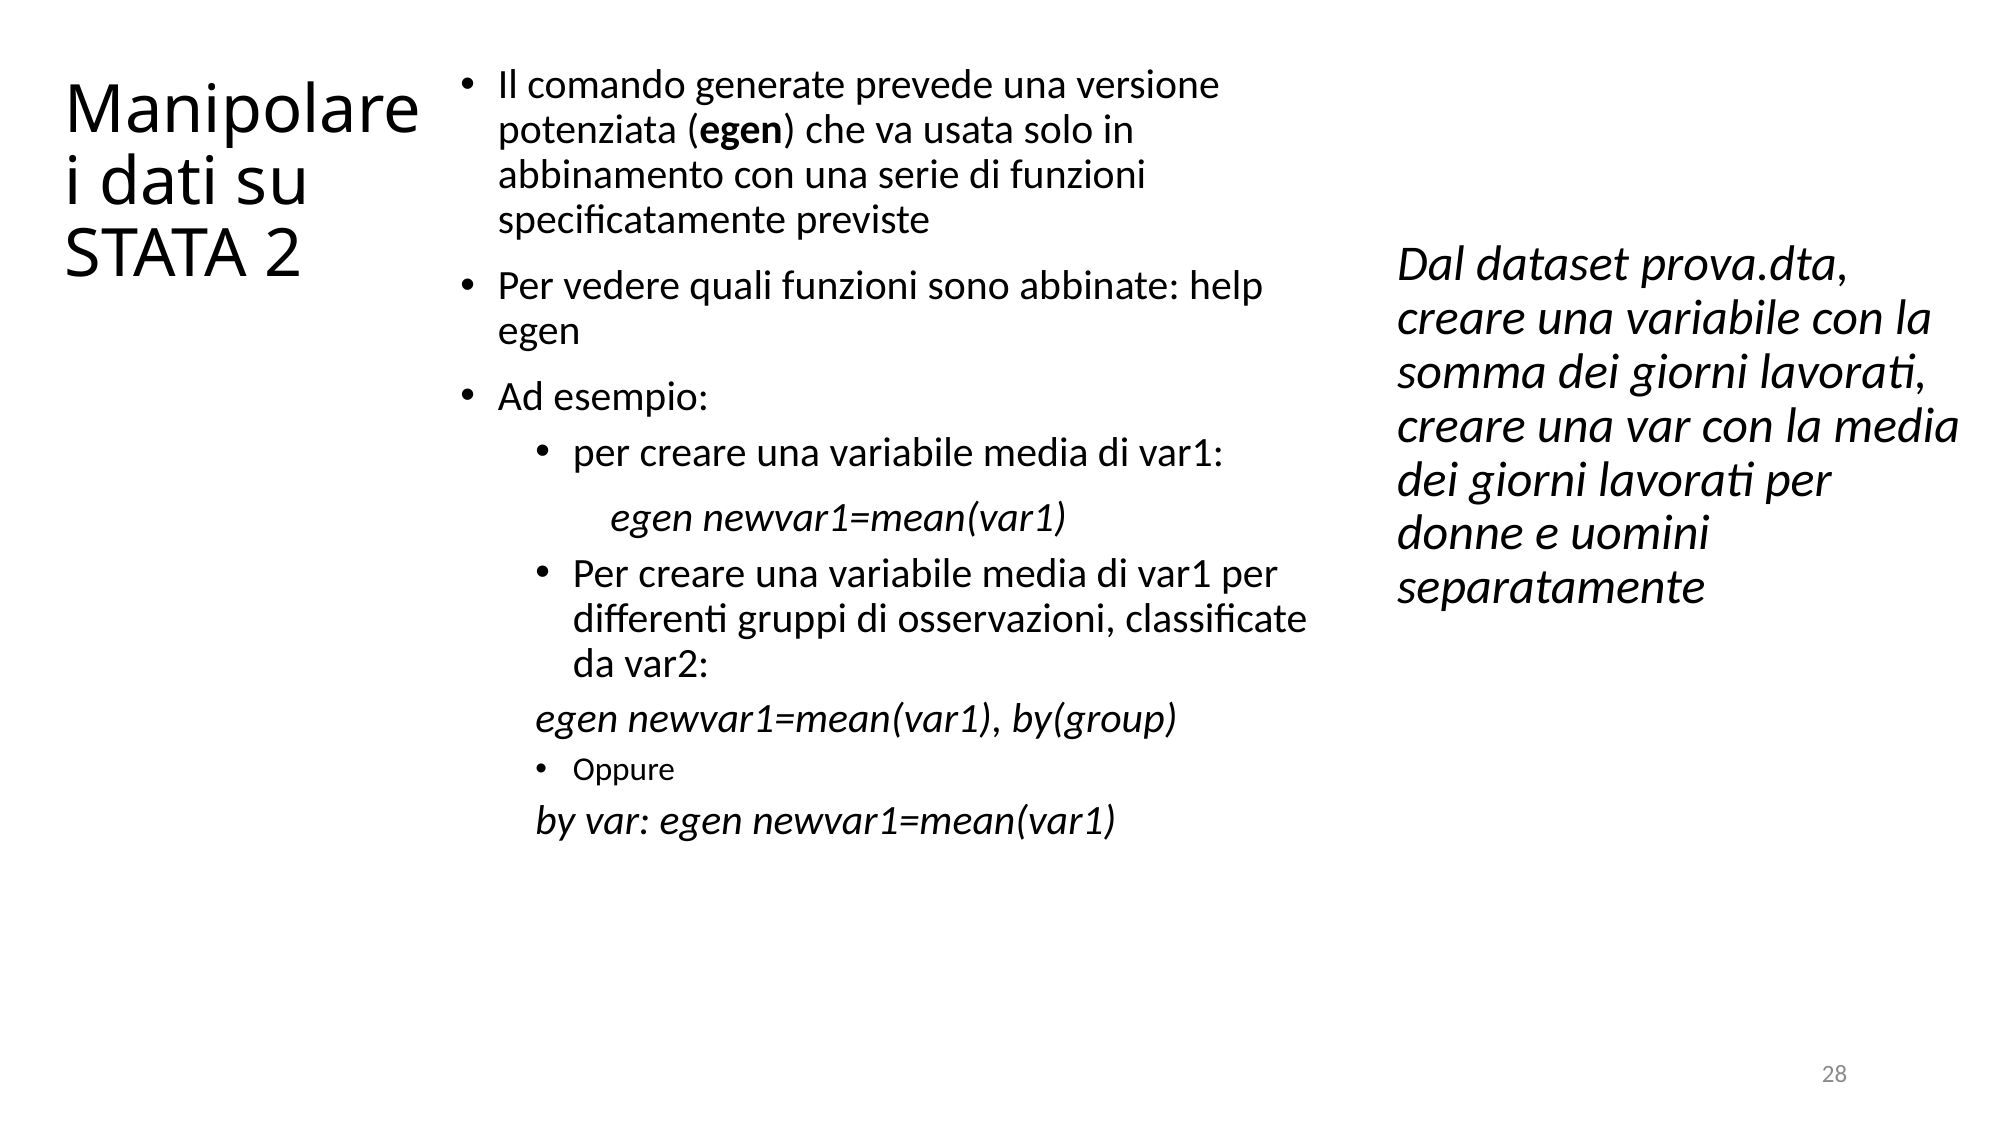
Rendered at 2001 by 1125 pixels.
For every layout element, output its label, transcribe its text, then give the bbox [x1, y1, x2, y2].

slide_number 28 [1412, 1042, 1863, 1103]
list Il comando generate prevede una versione potenziata (egen) che va usata solo in abbinamento con una serie di funzioni specificatamente previste Per vedere quali funzioni sono abbinate: help egen Ad esempio: per creare una variabile media di var1: egen newvar1=mean(var1) Per creare una variabile media di var1 per differenti gruppi di osservazioni, classificate da var2: egen newvar1=mean(var1), by(group) Oppure by var: egen newvar1=mean(var1) [445, 55, 1371, 1016]
list Dal dataset prova.dta, creare una variabile con la somma dei giorni lavorati, creare una var con la media dei giorni lavorati per donne e uomini separatamente [1382, 229, 1979, 855]
title Manipolare i dati su STATA 2 [49, 35, 446, 299]
